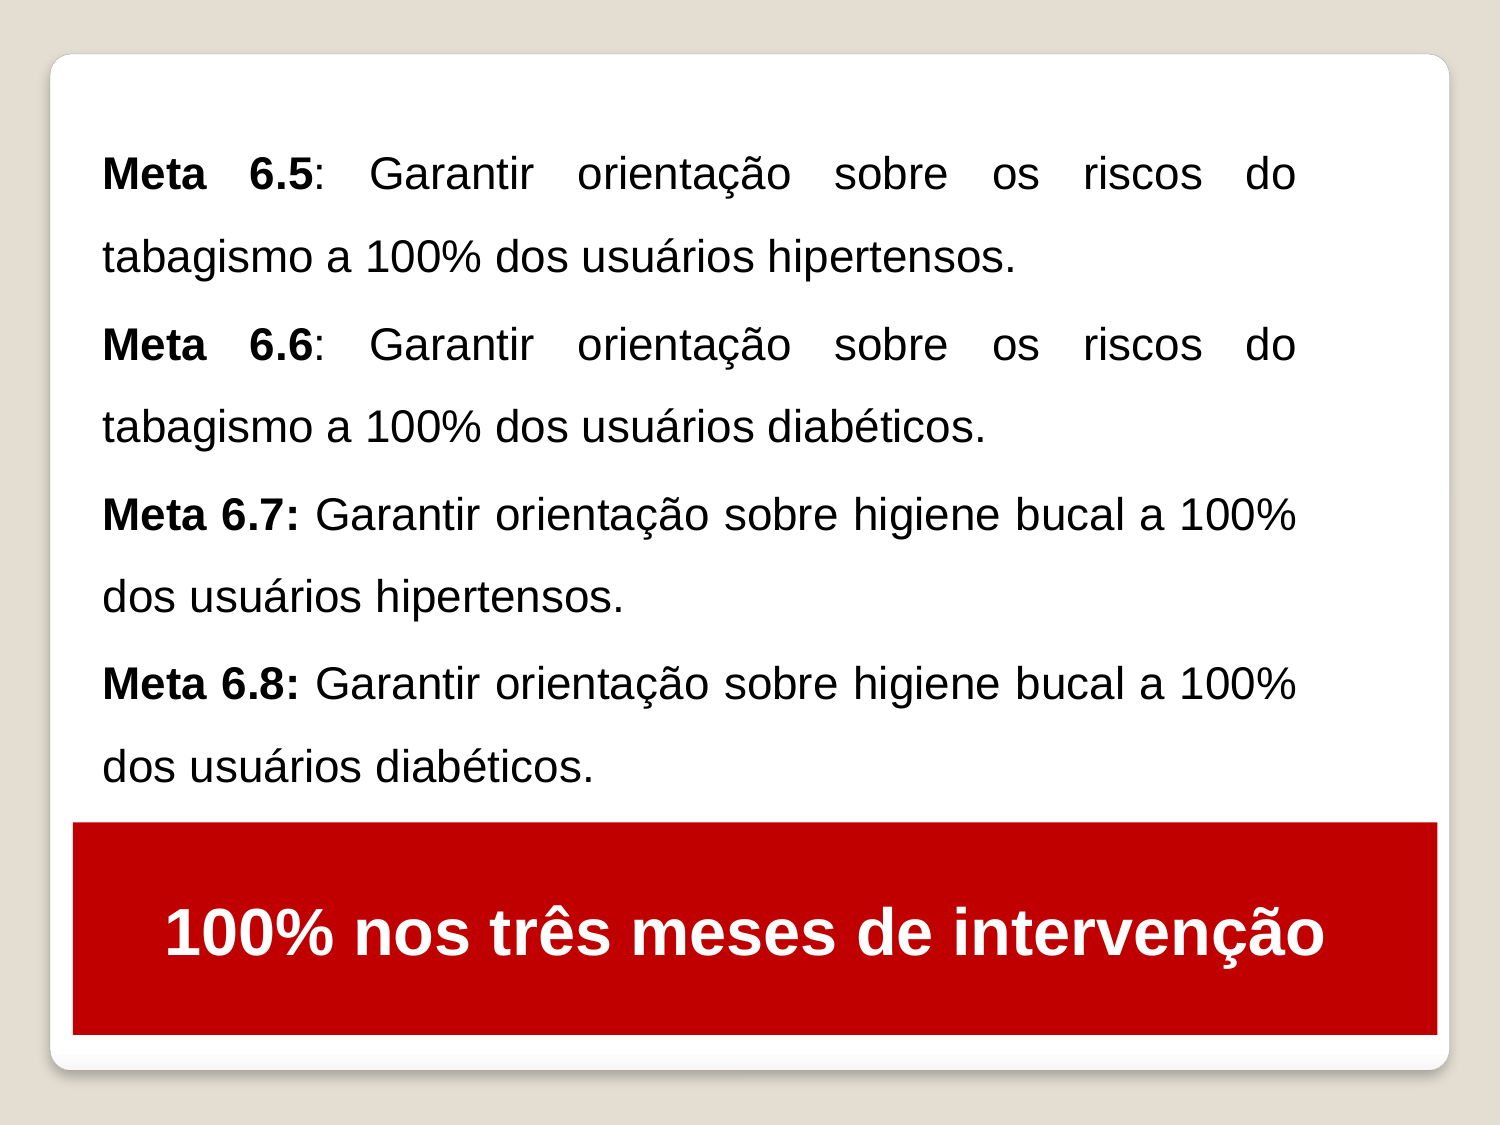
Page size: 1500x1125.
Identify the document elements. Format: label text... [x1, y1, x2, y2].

text_box 100% nos três meses de intervenção [72, 822, 1438, 1035]
list Meta 6.5: Garantir orientação sobre os riscos do tabagismo a 100% dos usuários hipertensos. Meta 6.6: Garantir orientação sobre os riscos do tabagismo a 100% dos usuários diabéticos. Meta 6.7: Garantir orientação sobre higiene bucal a 100% dos usuários hipertensos. Meta 6.8: Garantir orientação sobre higiene bucal a 100% dos usuários diabéticos. [72, 101, 1313, 822]
